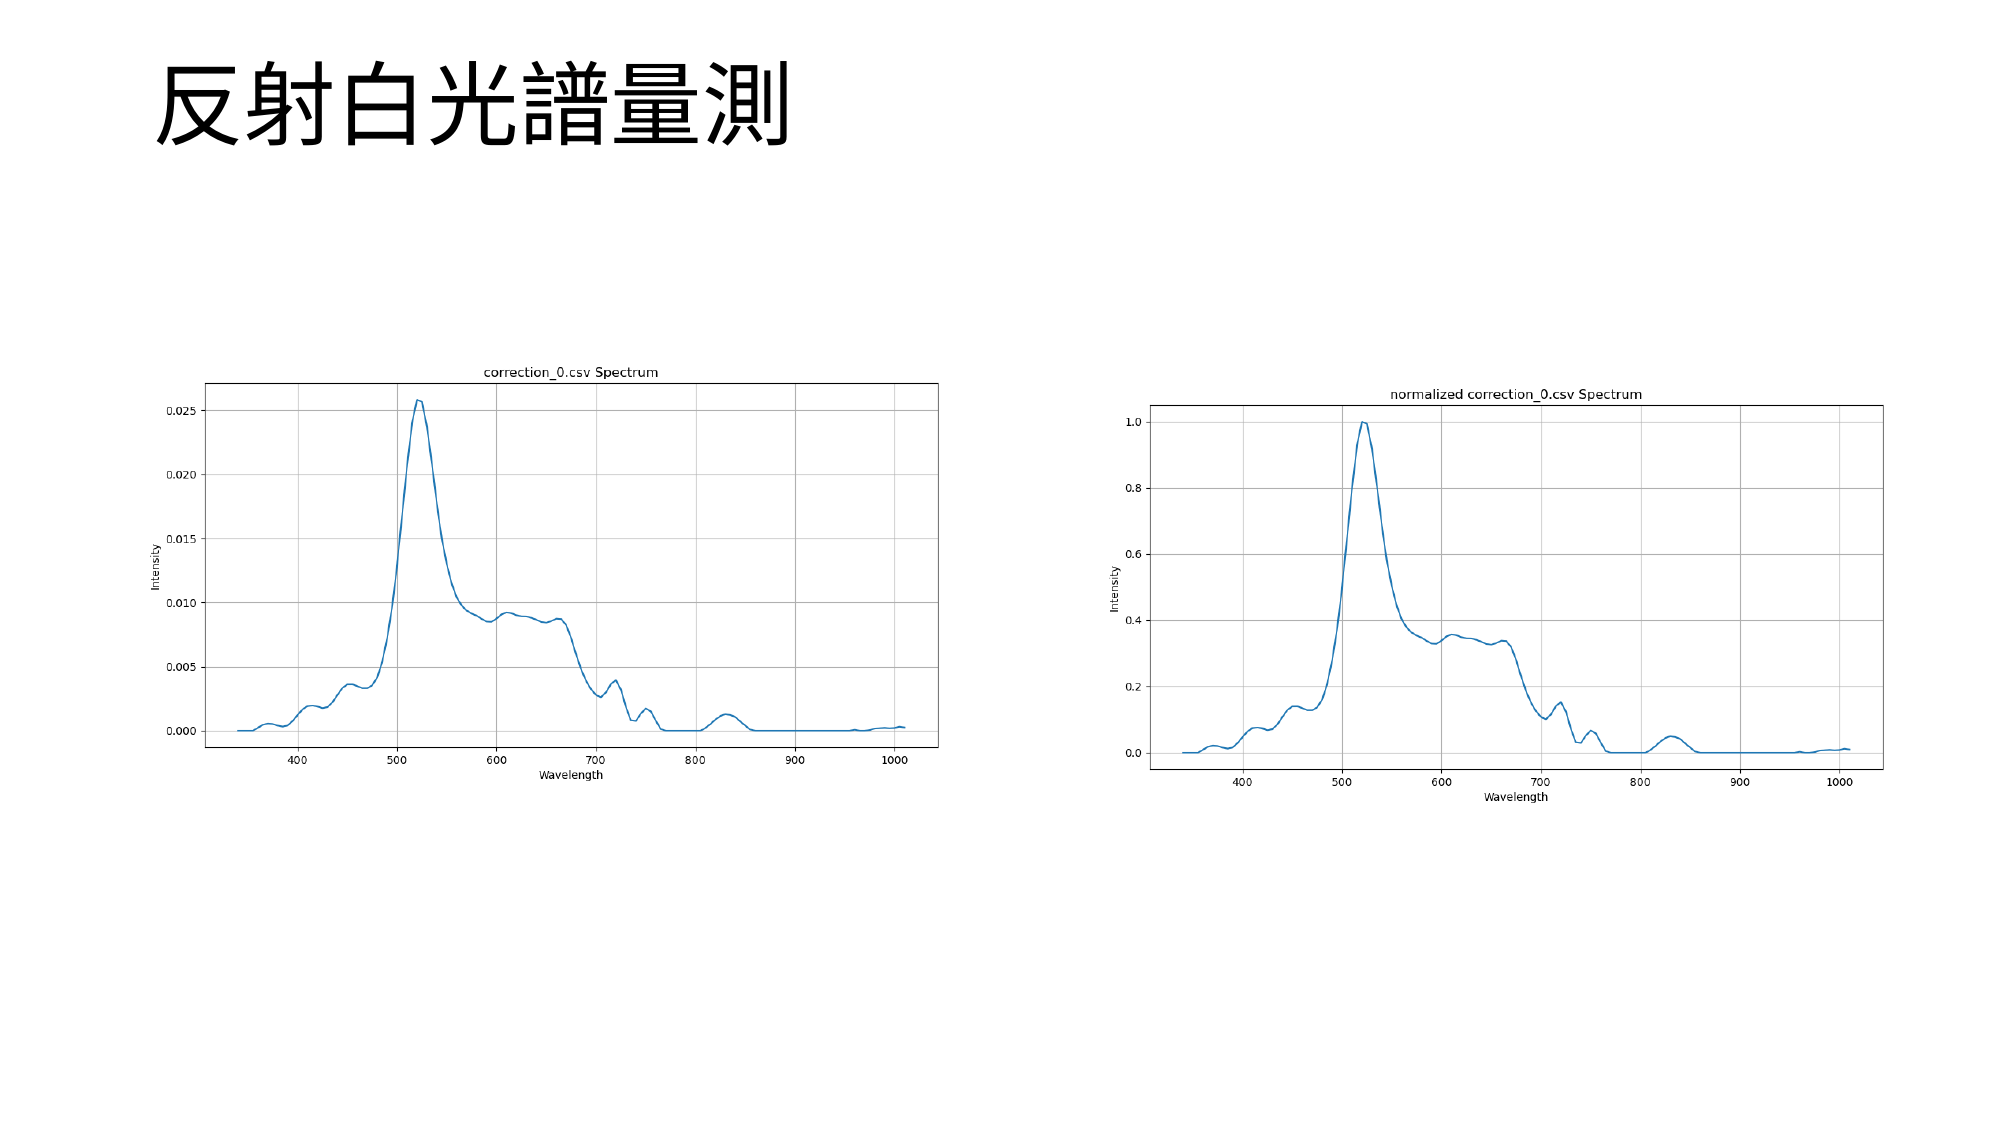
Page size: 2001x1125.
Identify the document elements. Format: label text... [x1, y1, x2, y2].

picture [86, 326, 1977, 821]
title 反射白光譜量測 [137, 0, 1863, 218]
